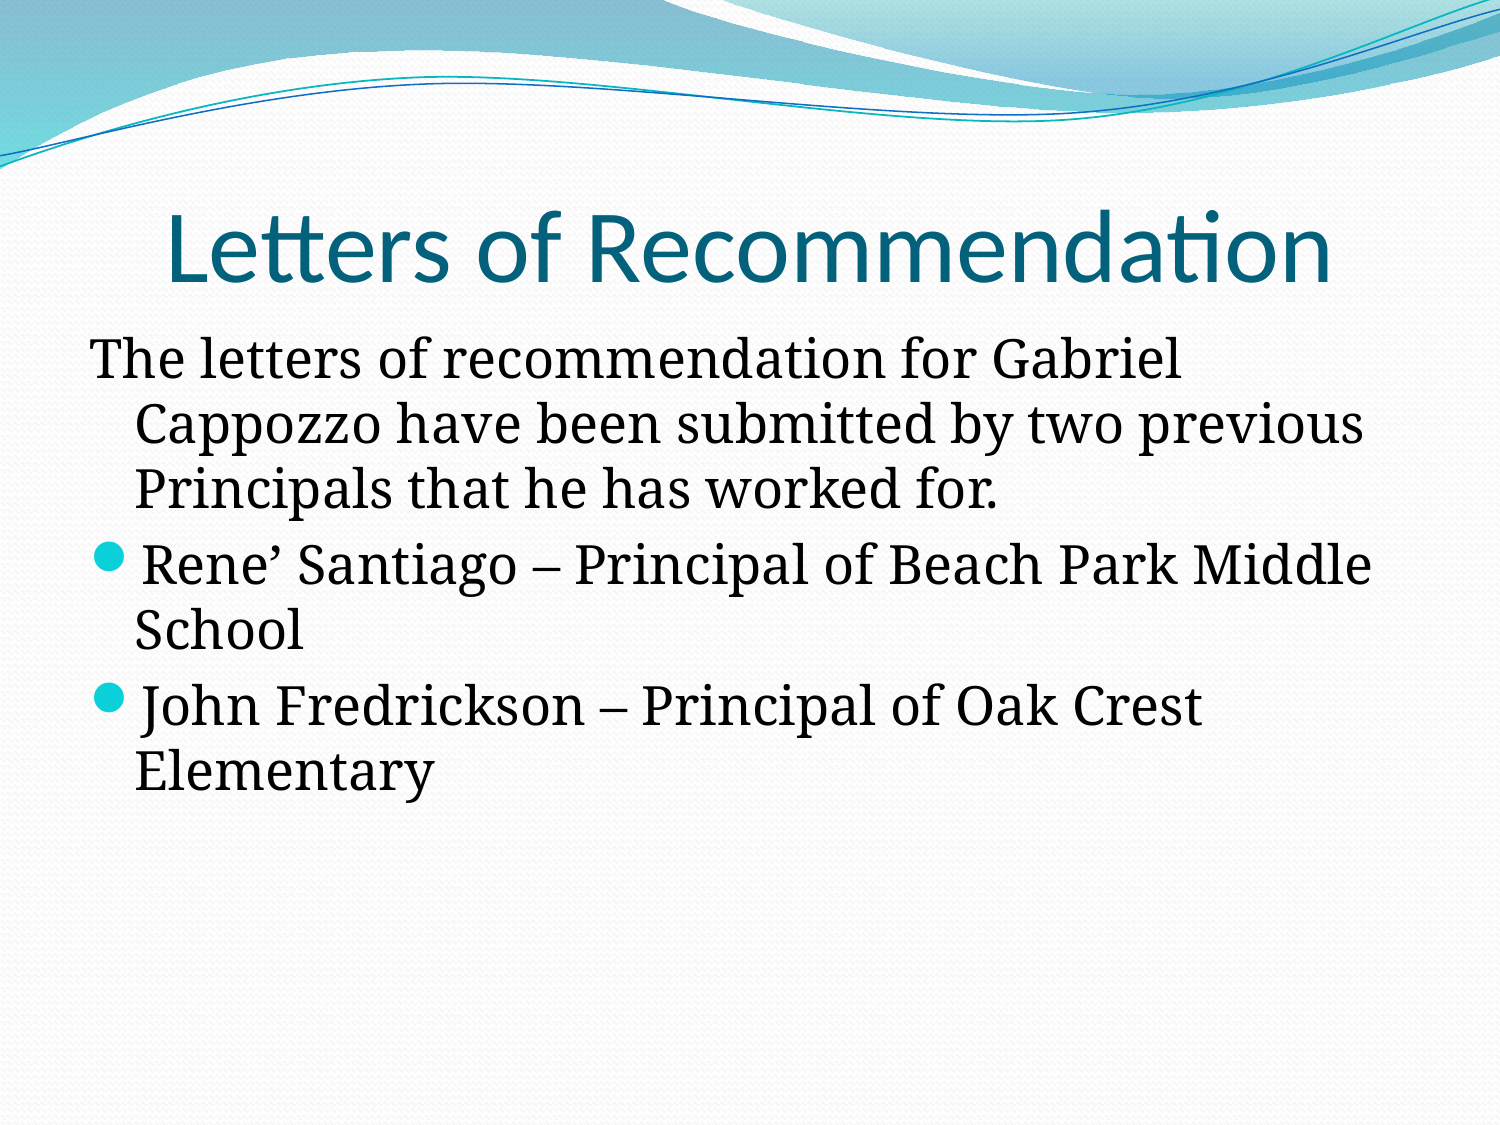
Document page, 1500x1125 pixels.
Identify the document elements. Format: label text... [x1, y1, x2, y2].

list The letters of recommendation for Gabriel Cappozzo have been submitted by two previous Principals that he has worked for. Rene’ Santiago – Principal of Beach Park Middle School John Fredrickson – Principal of Oak Crest Elementary [75, 317, 1425, 1038]
title Letters of Recommendation [75, 115, 1425, 303]
